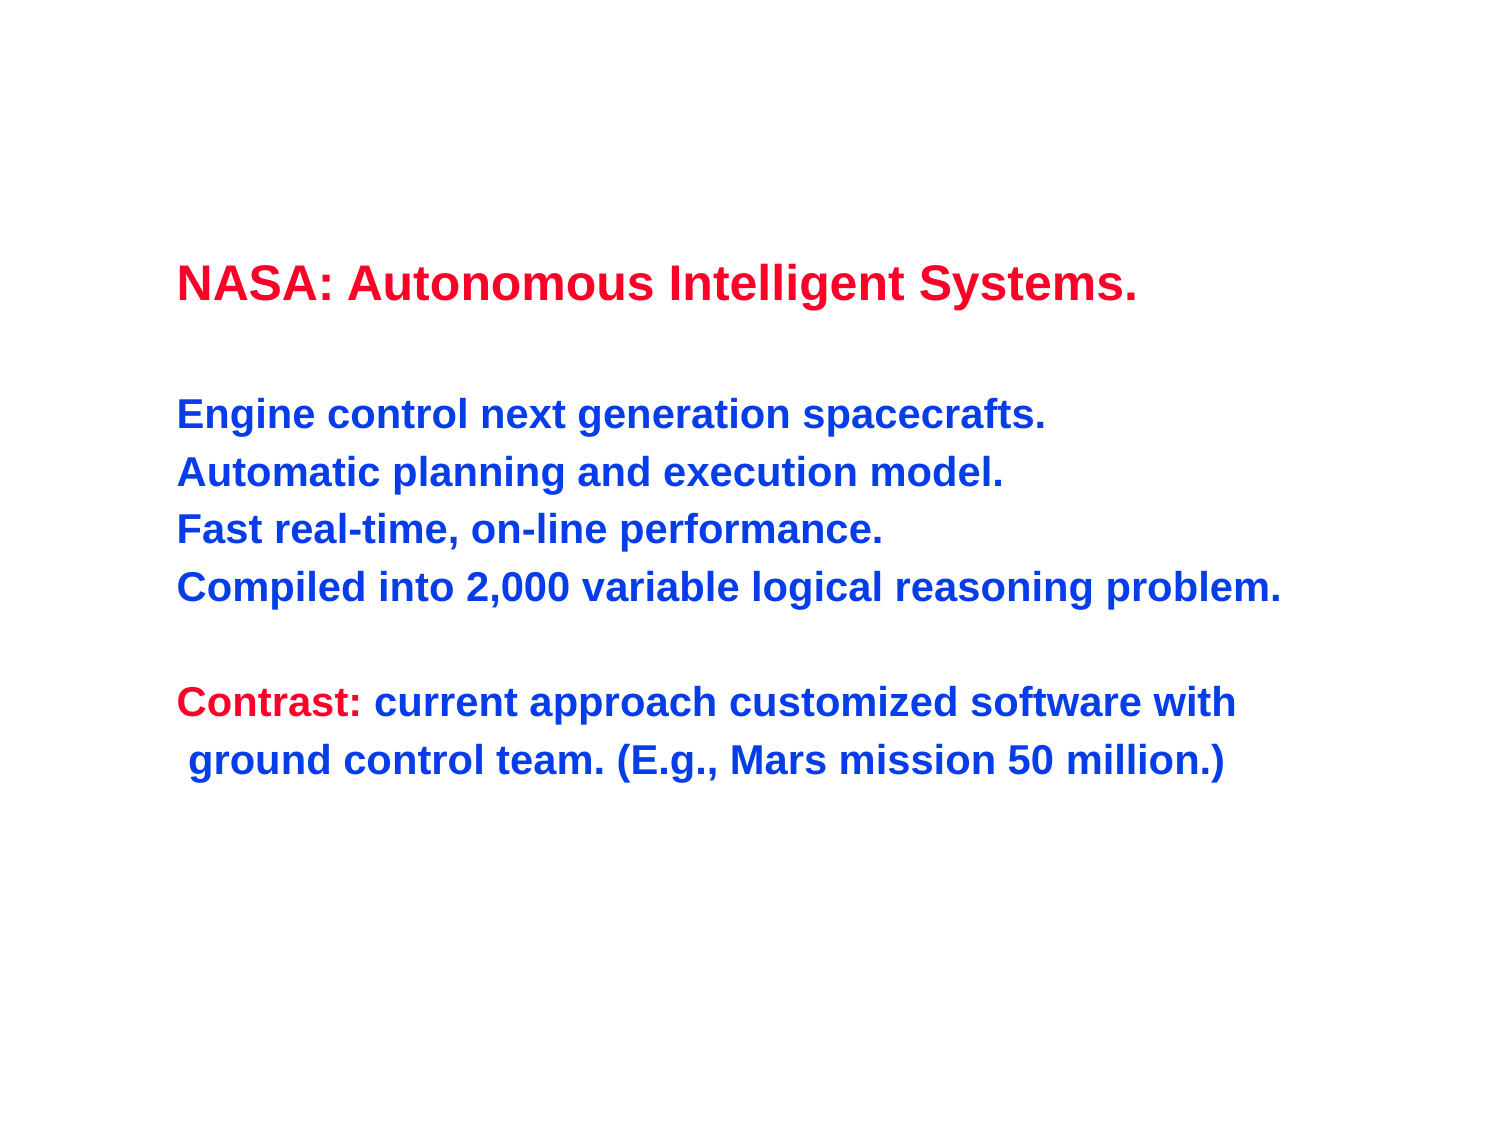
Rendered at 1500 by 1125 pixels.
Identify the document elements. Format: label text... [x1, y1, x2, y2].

list NASA: Autonomous Intelligent Systems. Engine control next generation spacecrafts. Automatic planning and execution model. Fast real-time, on-line performance. Compiled into 2,000 variable logical reasoning problem. Contrast: current approach customized software with ground control team. (E.g., Mars mission 50 million.) [150, 249, 1409, 923]
